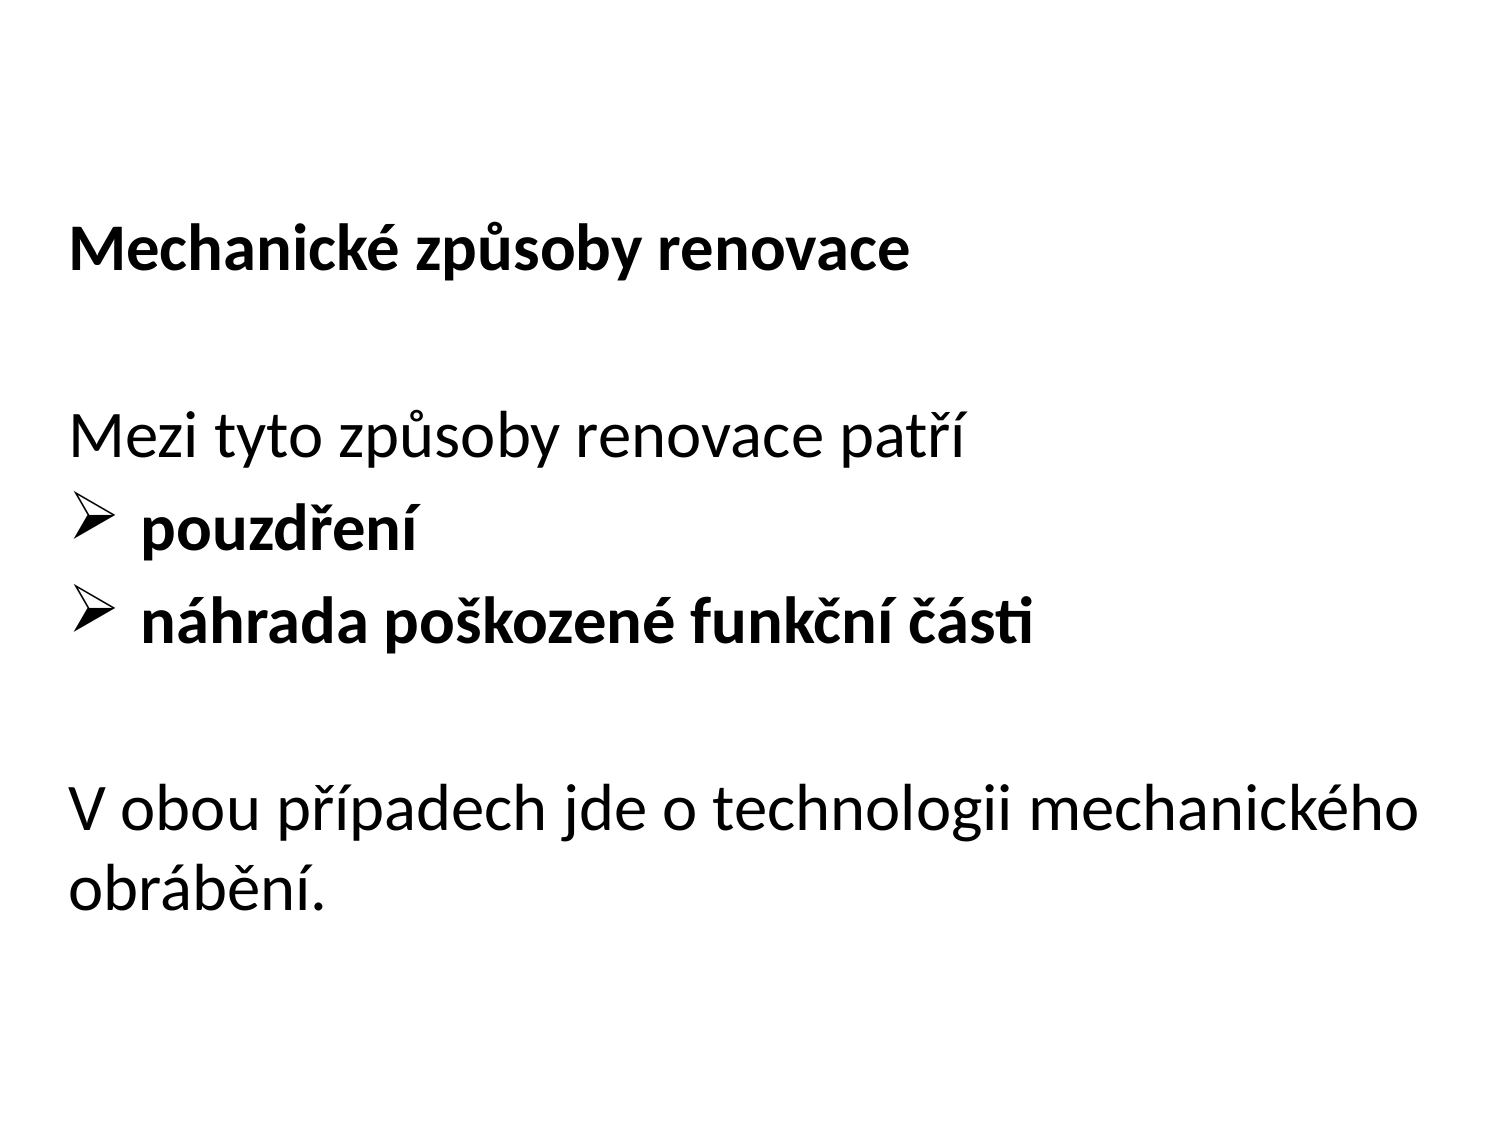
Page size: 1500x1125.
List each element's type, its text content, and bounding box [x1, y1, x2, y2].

list Mechanické způsoby renovace Mezi tyto způsoby renovace patří pouzdření náhrada poškozené funkční části V obou případech jde o technologii mechanického obrábění. [53, 196, 1459, 646]
